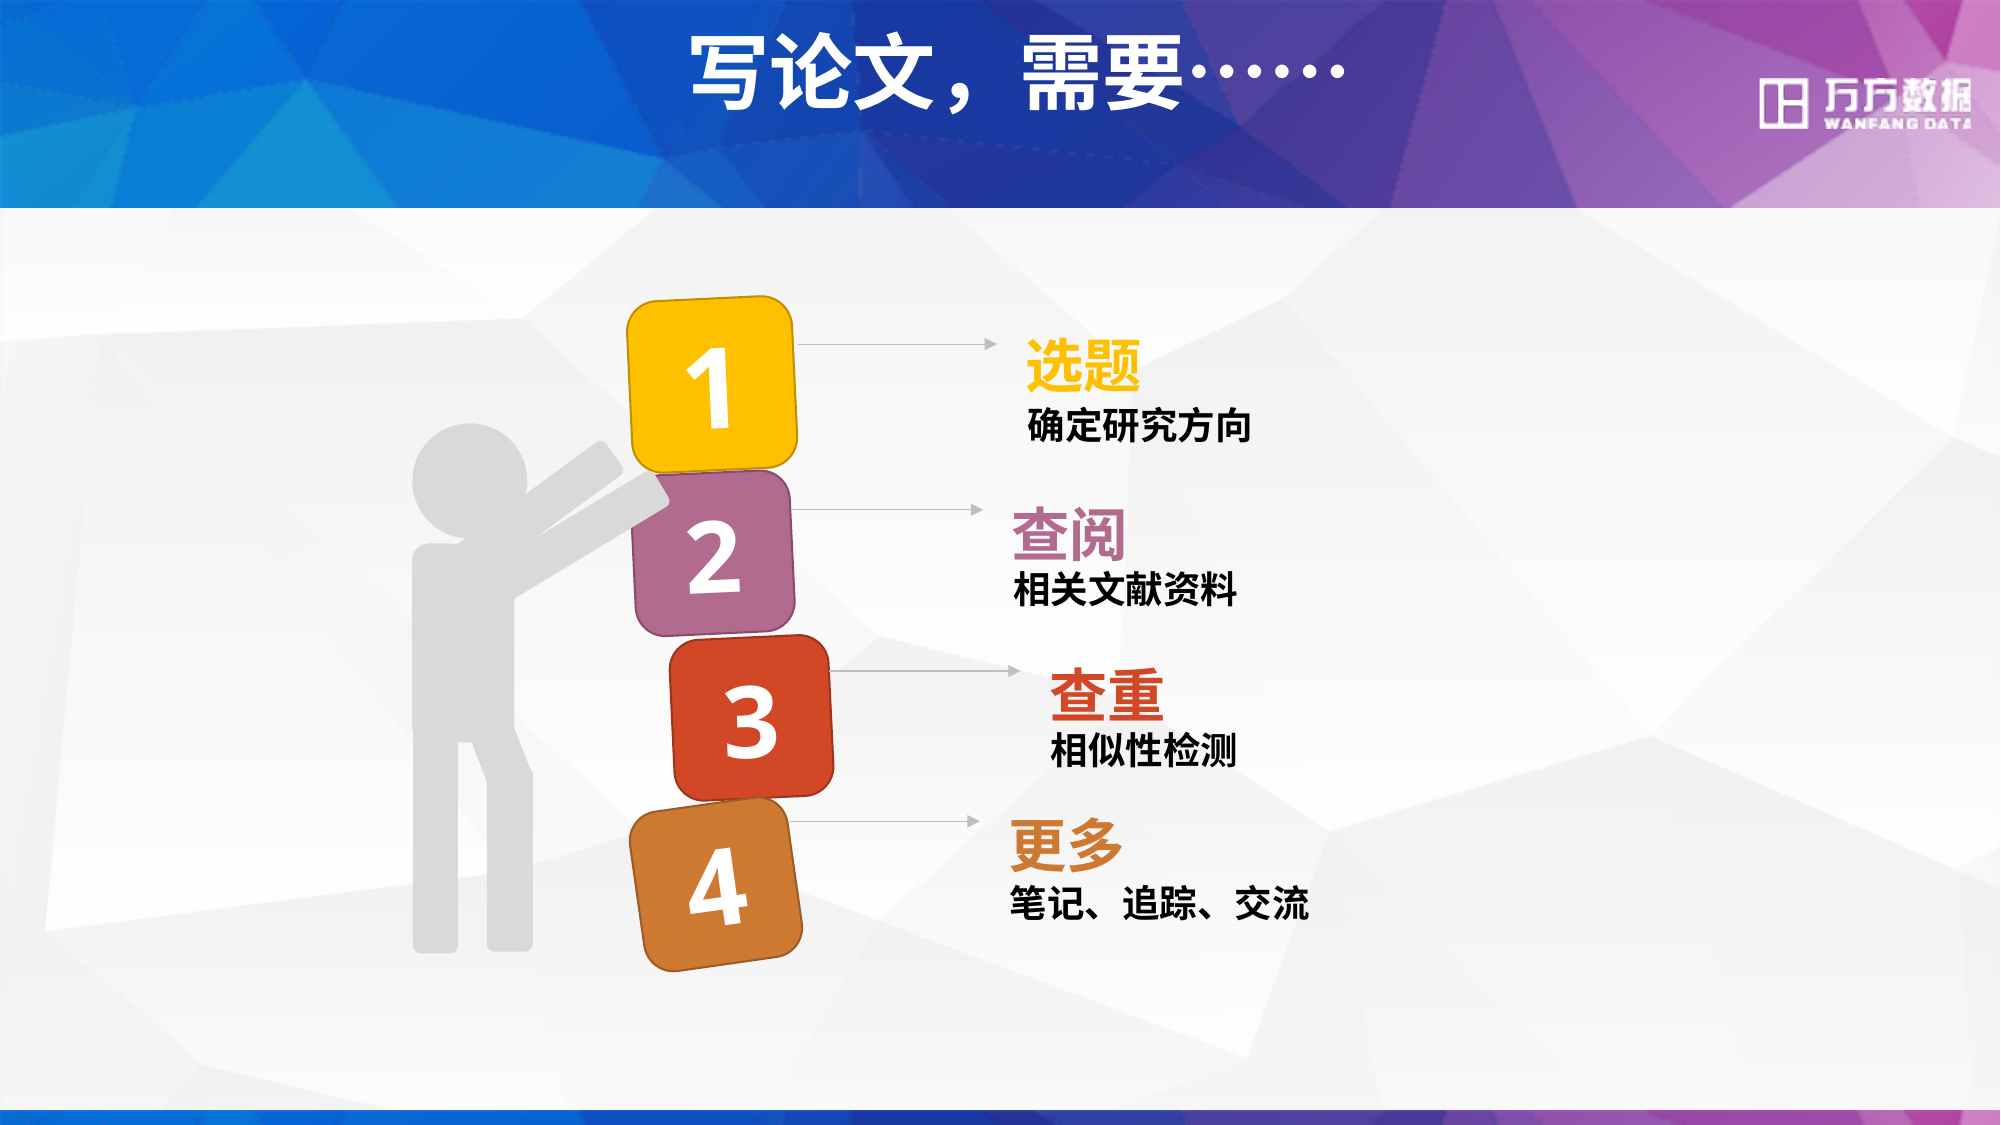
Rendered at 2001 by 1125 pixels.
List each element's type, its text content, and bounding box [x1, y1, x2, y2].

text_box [676, 469, 1614, 630]
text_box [629, 298, 1643, 471]
picture [0, 0, 2001, 1125]
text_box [636, 780, 1611, 965]
text_box 写论文，需要…… [671, 13, 1576, 128]
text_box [676, 630, 1650, 799]
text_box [411, 423, 676, 954]
